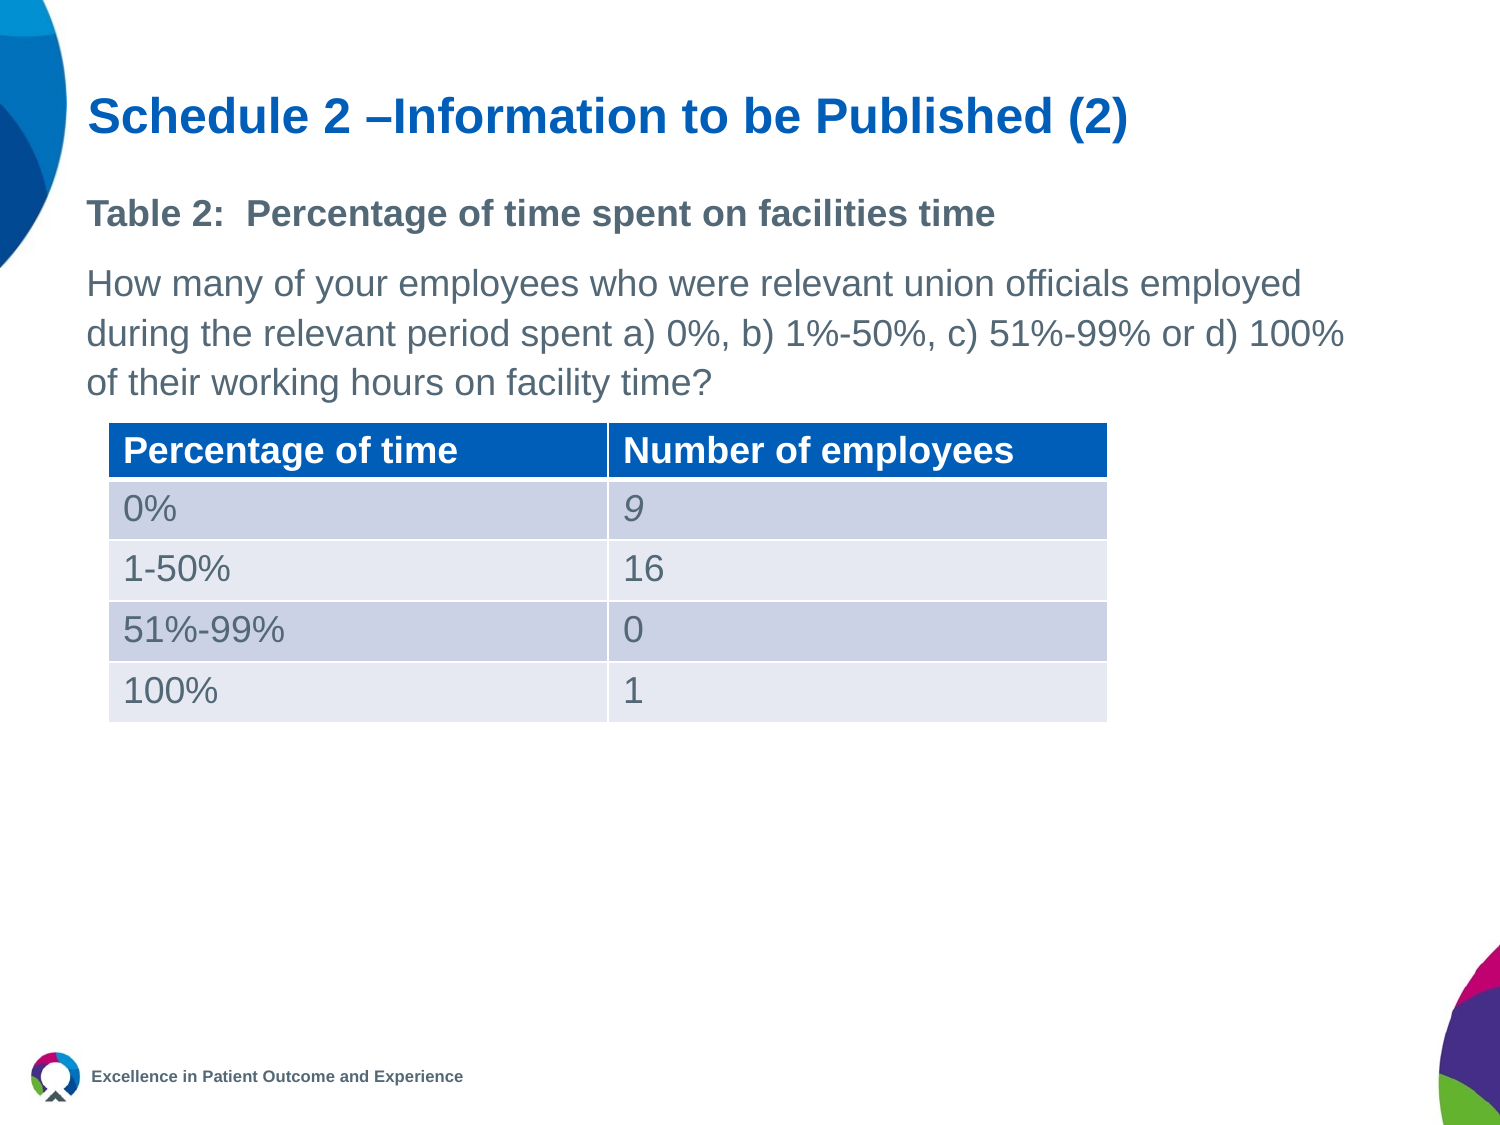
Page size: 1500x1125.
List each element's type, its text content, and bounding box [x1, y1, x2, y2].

picture [1427, 940, 1500, 1125]
table_cell 1 [609, 663, 1107, 722]
picture [0, 0, 67, 268]
table_cell 100% [109, 663, 607, 722]
table_cell 1-50% [109, 541, 607, 600]
table_cell 16 [609, 541, 1107, 600]
table_cell 0 [609, 602, 1107, 661]
table_cell 9 [609, 482, 1107, 539]
table_cell 0% [109, 482, 607, 539]
list Schedule 2 –Information to be Published (2) [87, 77, 1329, 145]
table_cell 51%-99% [109, 602, 607, 661]
table_header Number of employees [609, 423, 1107, 477]
picture [27, 1049, 84, 1104]
list Table 2: Percentage of time spent on facilities time How many of your employees who were relevant union officials employed during the relevant period spent a) 0%, b) 1%-50%, c) 51%-99% or d) 100% of their working hours on facility time? [86, 184, 1352, 788]
table_header Percentage of time [109, 423, 607, 477]
